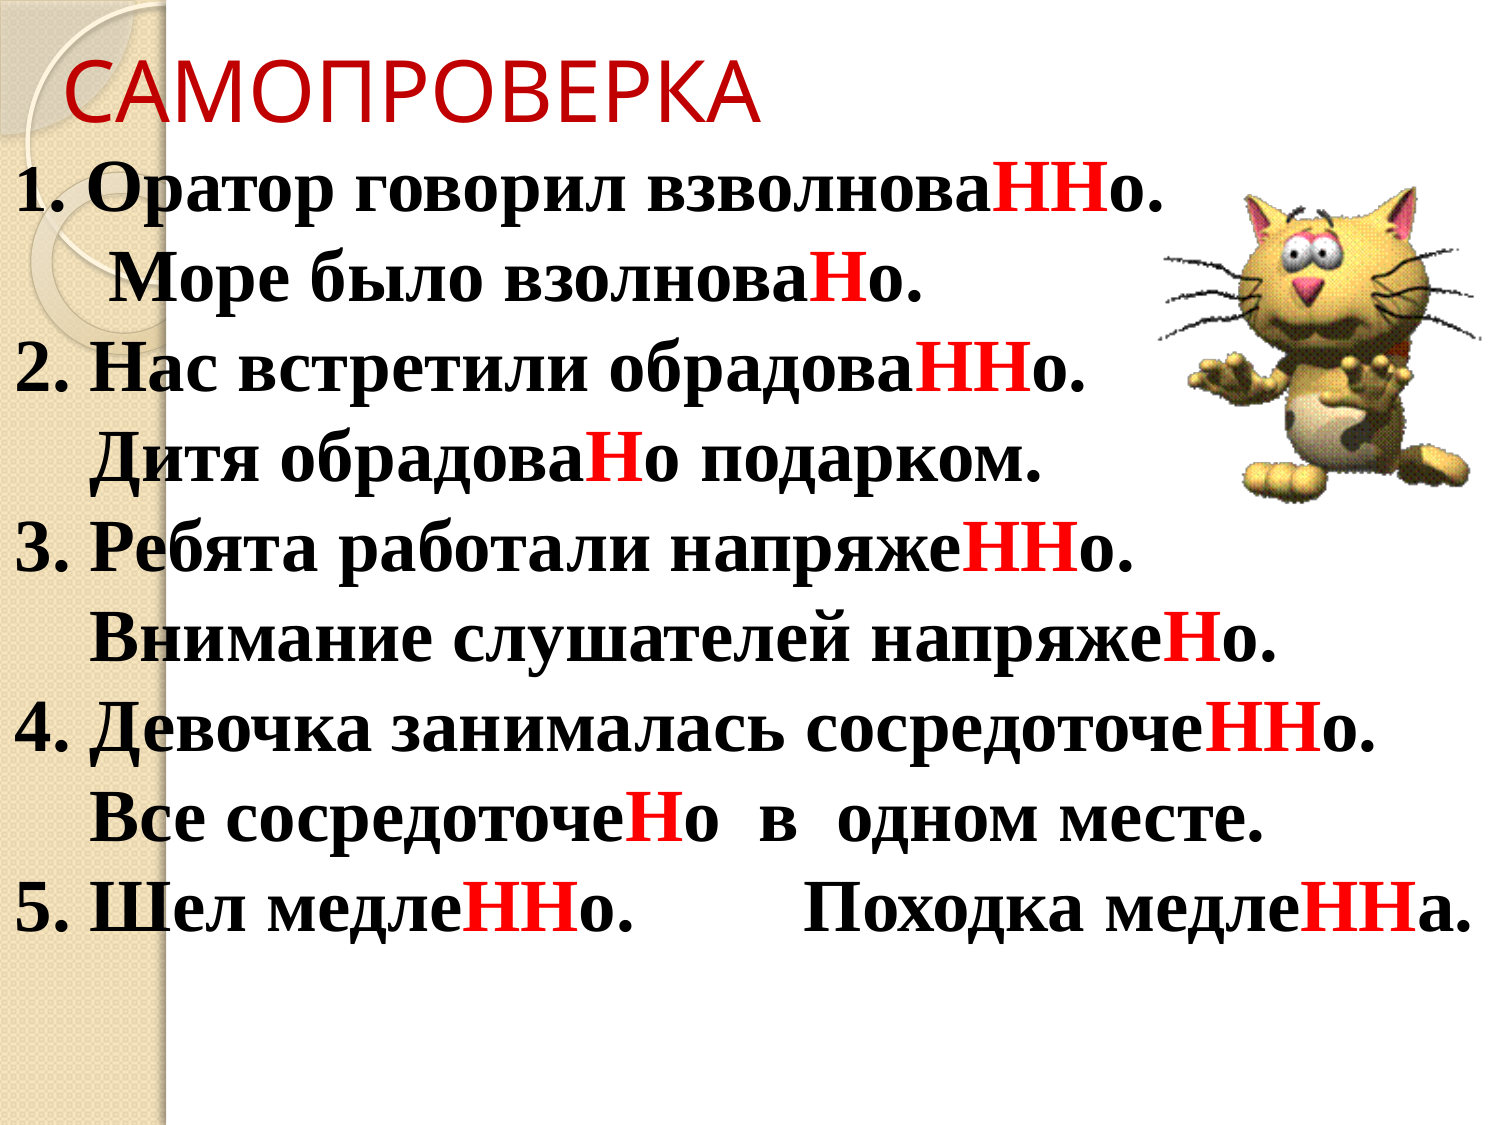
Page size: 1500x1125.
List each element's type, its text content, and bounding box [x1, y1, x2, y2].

picture [1124, 163, 1500, 624]
text_box 1. Оратор говорил взволноваННо. Море было взолноваНо. 2. Нас встретили обрадоваННо. Дитя обрадоваНо подарком. 3. Ребята работали напряжеННо. Внимание слушателей напряжеНо. 4. Девочка занималась сосредоточеННо. Все сосредоточеНо в одном месте. 5. Шел медлеННо. Походка медлеННа. [0, 128, 1500, 1044]
title САМОПРОВЕРКА [46, 23, 786, 128]
